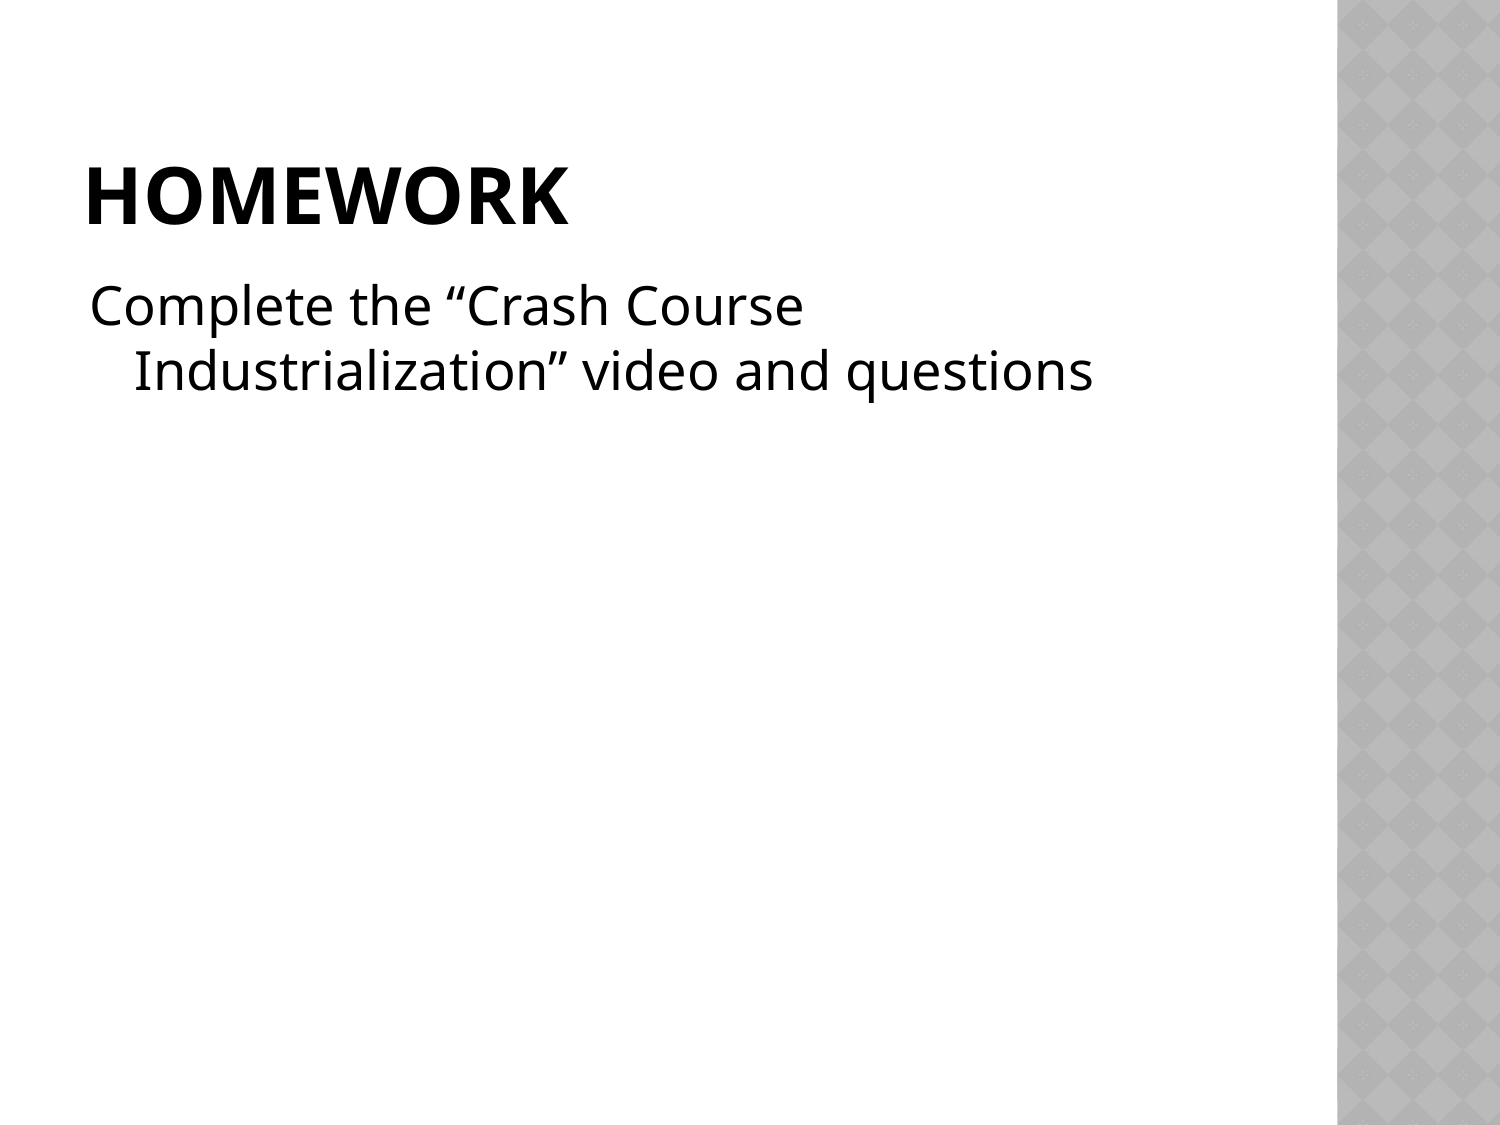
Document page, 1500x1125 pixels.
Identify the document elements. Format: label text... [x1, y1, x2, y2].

list Complete the “Crash Course Industrialization” video and questions [75, 264, 1263, 1059]
title Homework [75, 52, 1263, 240]
